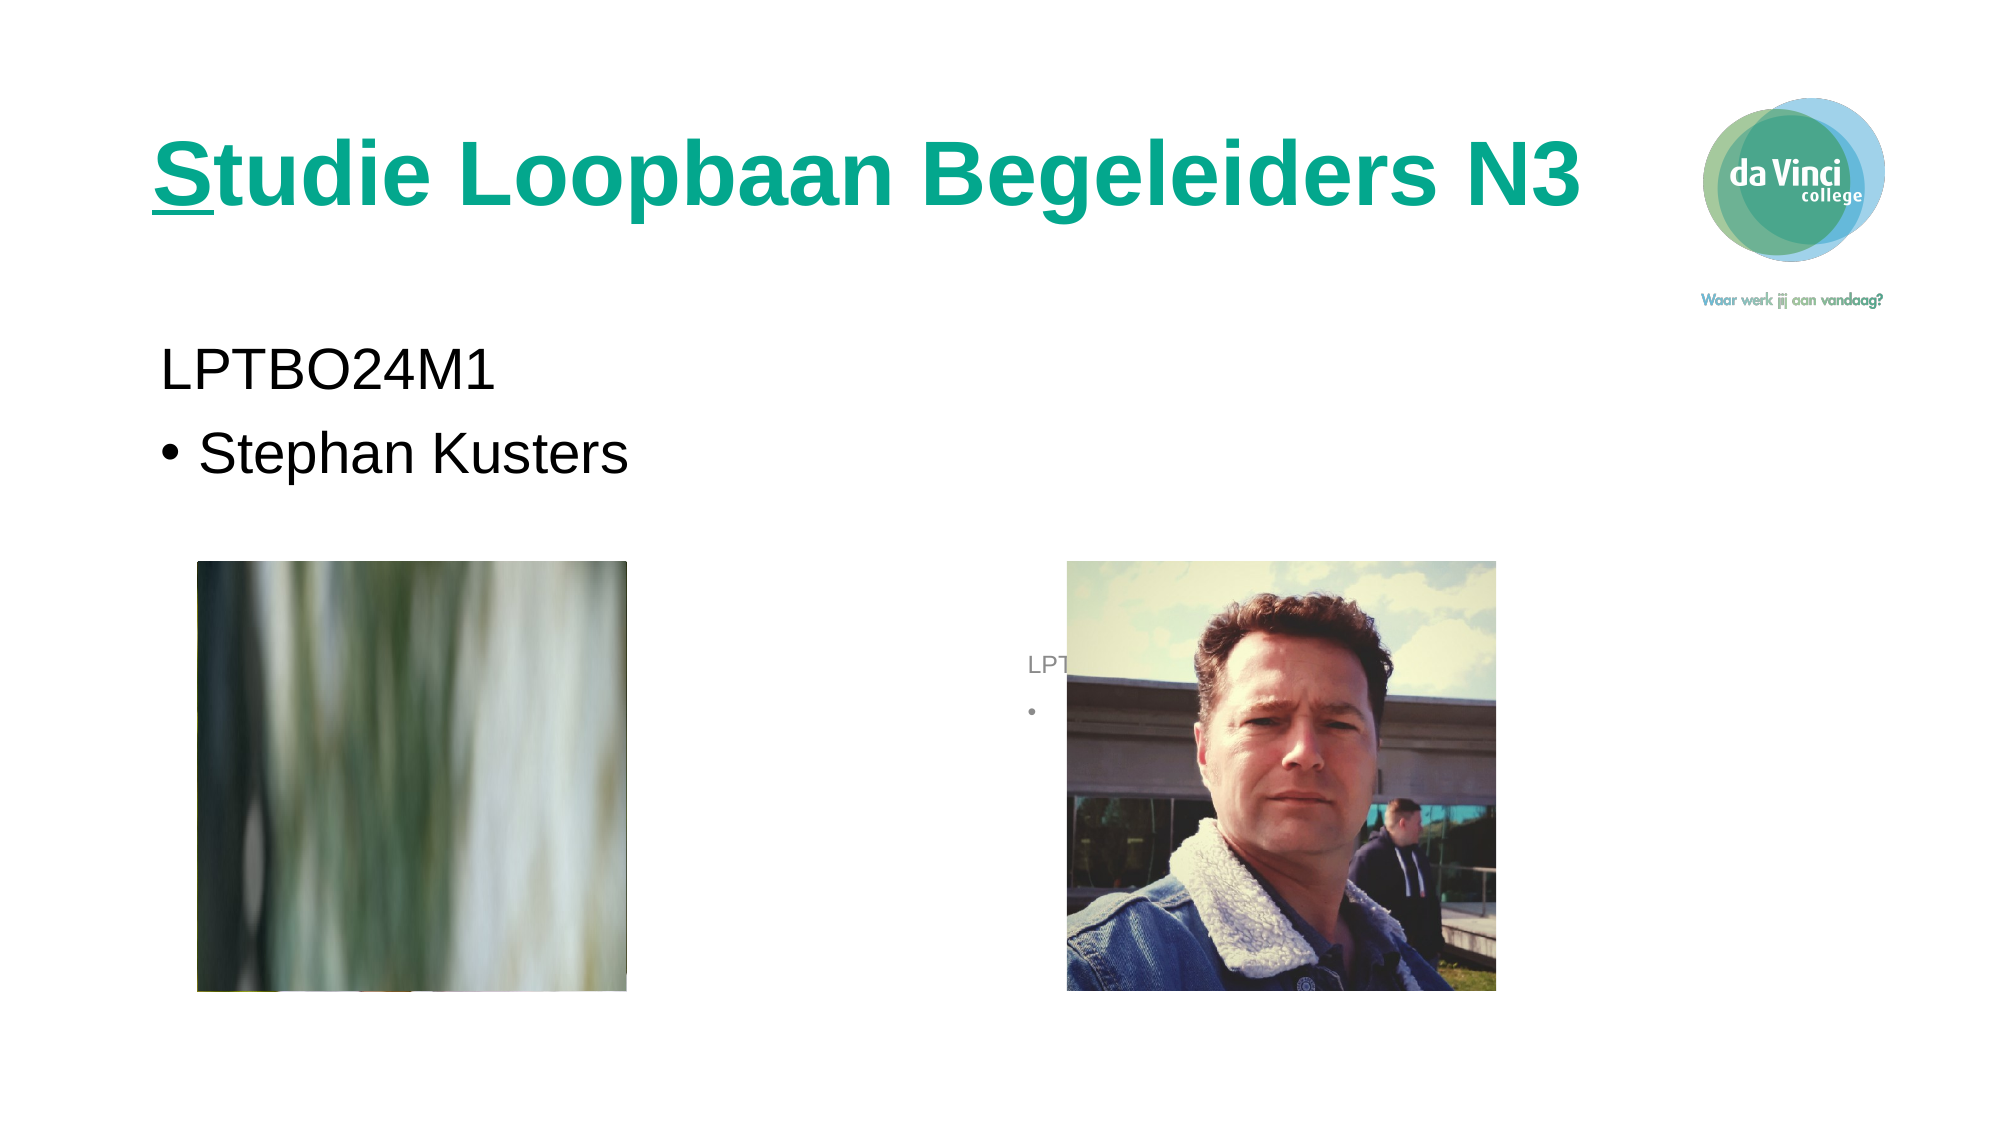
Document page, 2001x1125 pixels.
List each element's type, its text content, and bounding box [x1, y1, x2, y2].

picture [1066, 561, 1497, 992]
title Studie Loopbaan Begeleiders N3 [137, 118, 1863, 271]
list LPTBO24M2 Robert Bezemer [1012, 332, 1863, 1046]
list LPTBO24M1 Stephan Kusters [145, 332, 996, 1046]
picture [1701, 98, 1885, 309]
picture [197, 561, 627, 992]
